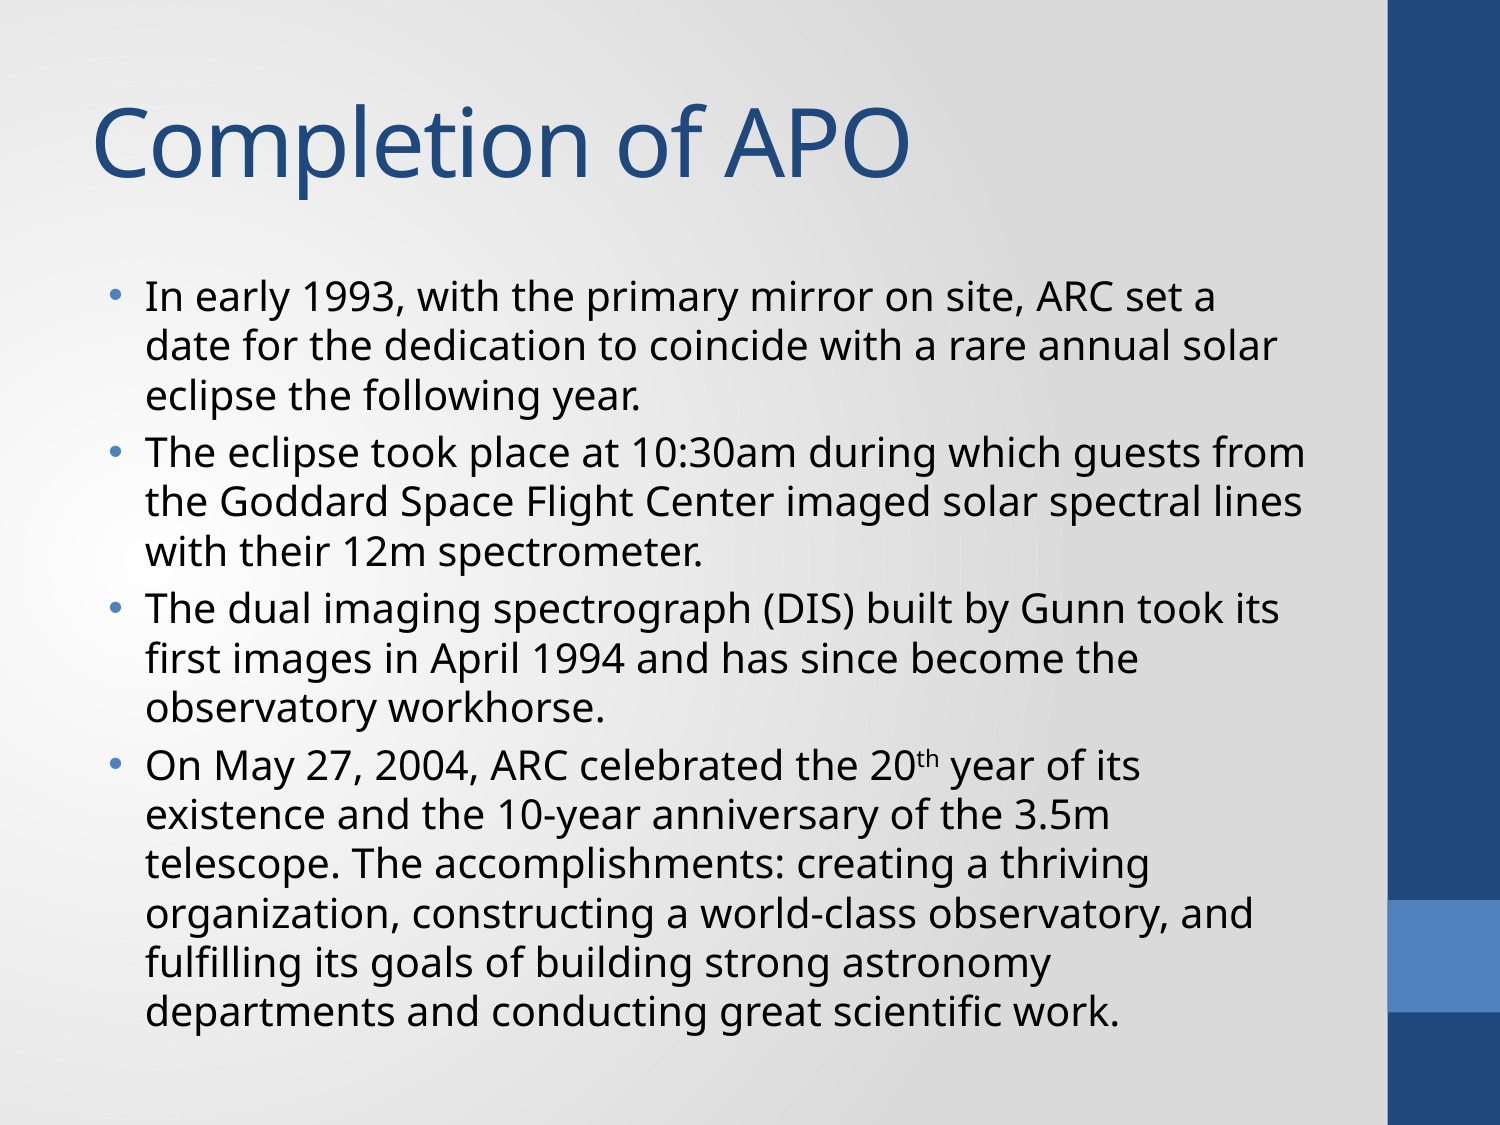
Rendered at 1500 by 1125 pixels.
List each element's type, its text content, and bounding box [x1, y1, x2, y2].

list In early 1993, with the primary mirror on site, ARC set a date for the dedication to coincide with a rare annual solar eclipse the following year. The eclipse took place at 10:30am during which guests from the Goddard Space Flight Center imaged solar spectral lines with their 12m spectrometer. The dual imaging spectrograph (DIS) built by Gunn took its first images in April 1994 and has since become the observatory workhorse. On May 27, 2004, ARC celebrated the 20th year of its existence and the 10-year anniversary of the 3.5m telescope. The accomplishments: creating a thriving organization, constructing a world-class observatory, and fulfilling its goals of building strong astronomy departments and conducting great scientific work. [75, 262, 1325, 1050]
title Completion of APO [75, 45, 1325, 233]
